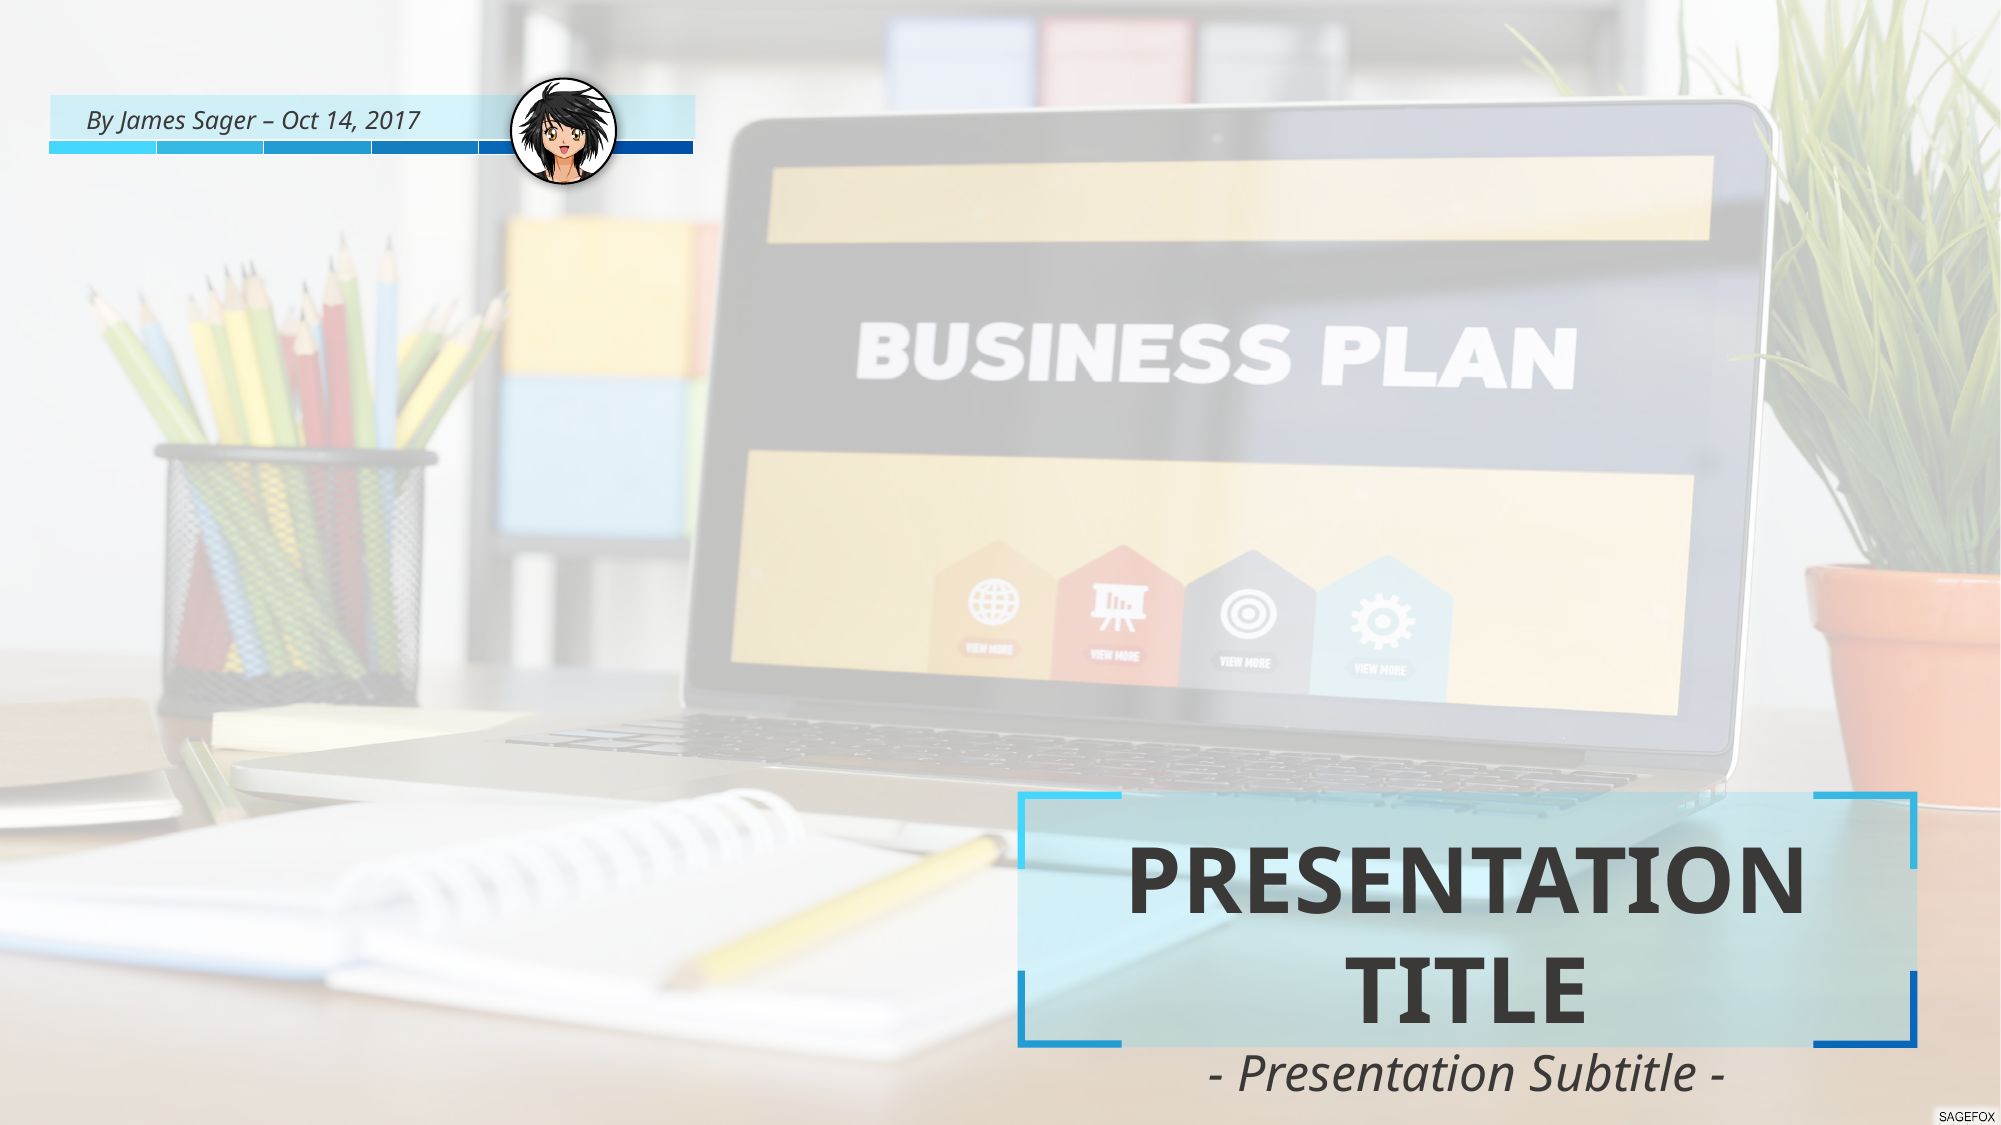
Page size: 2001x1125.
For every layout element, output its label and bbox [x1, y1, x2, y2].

text_box [48, 78, 696, 184]
picture [1936, 1111, 1997, 1125]
text_box [1017, 791, 1918, 1049]
